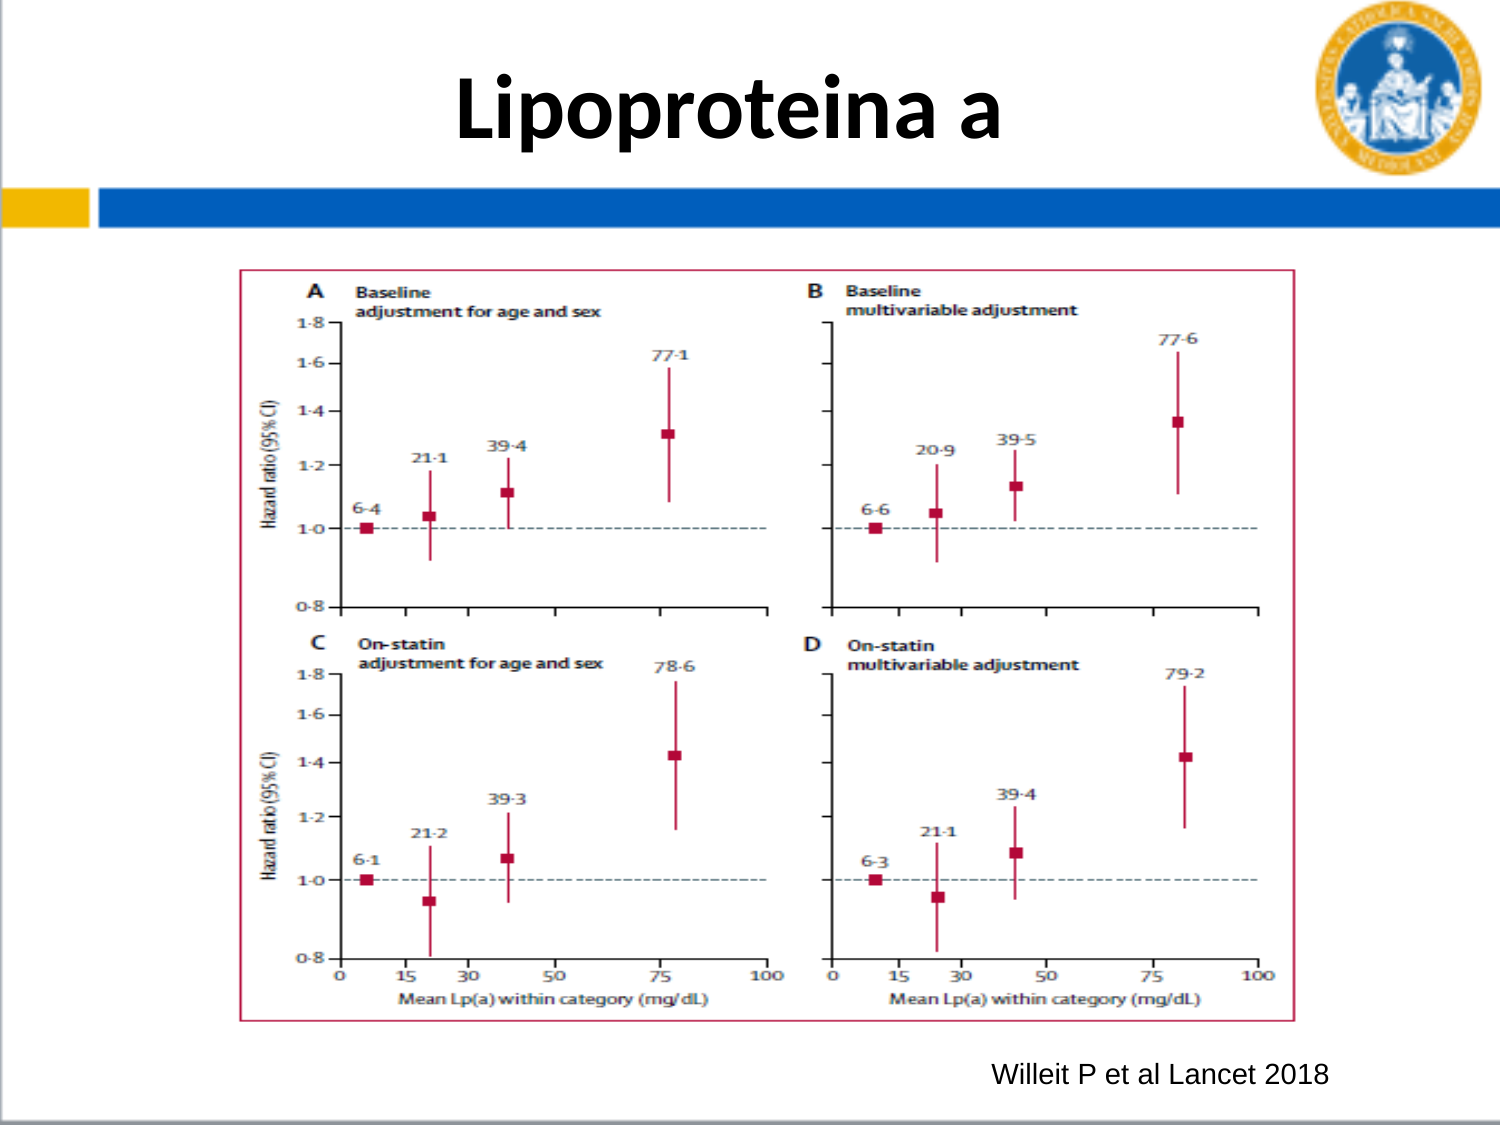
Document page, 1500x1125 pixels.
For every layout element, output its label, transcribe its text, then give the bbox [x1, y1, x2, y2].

text_box Willeit P et al Lancet 2018 [976, 1048, 1358, 1098]
picture [0, 0, 1500, 1125]
text_box Lipoproteina a [54, 8, 1405, 196]
